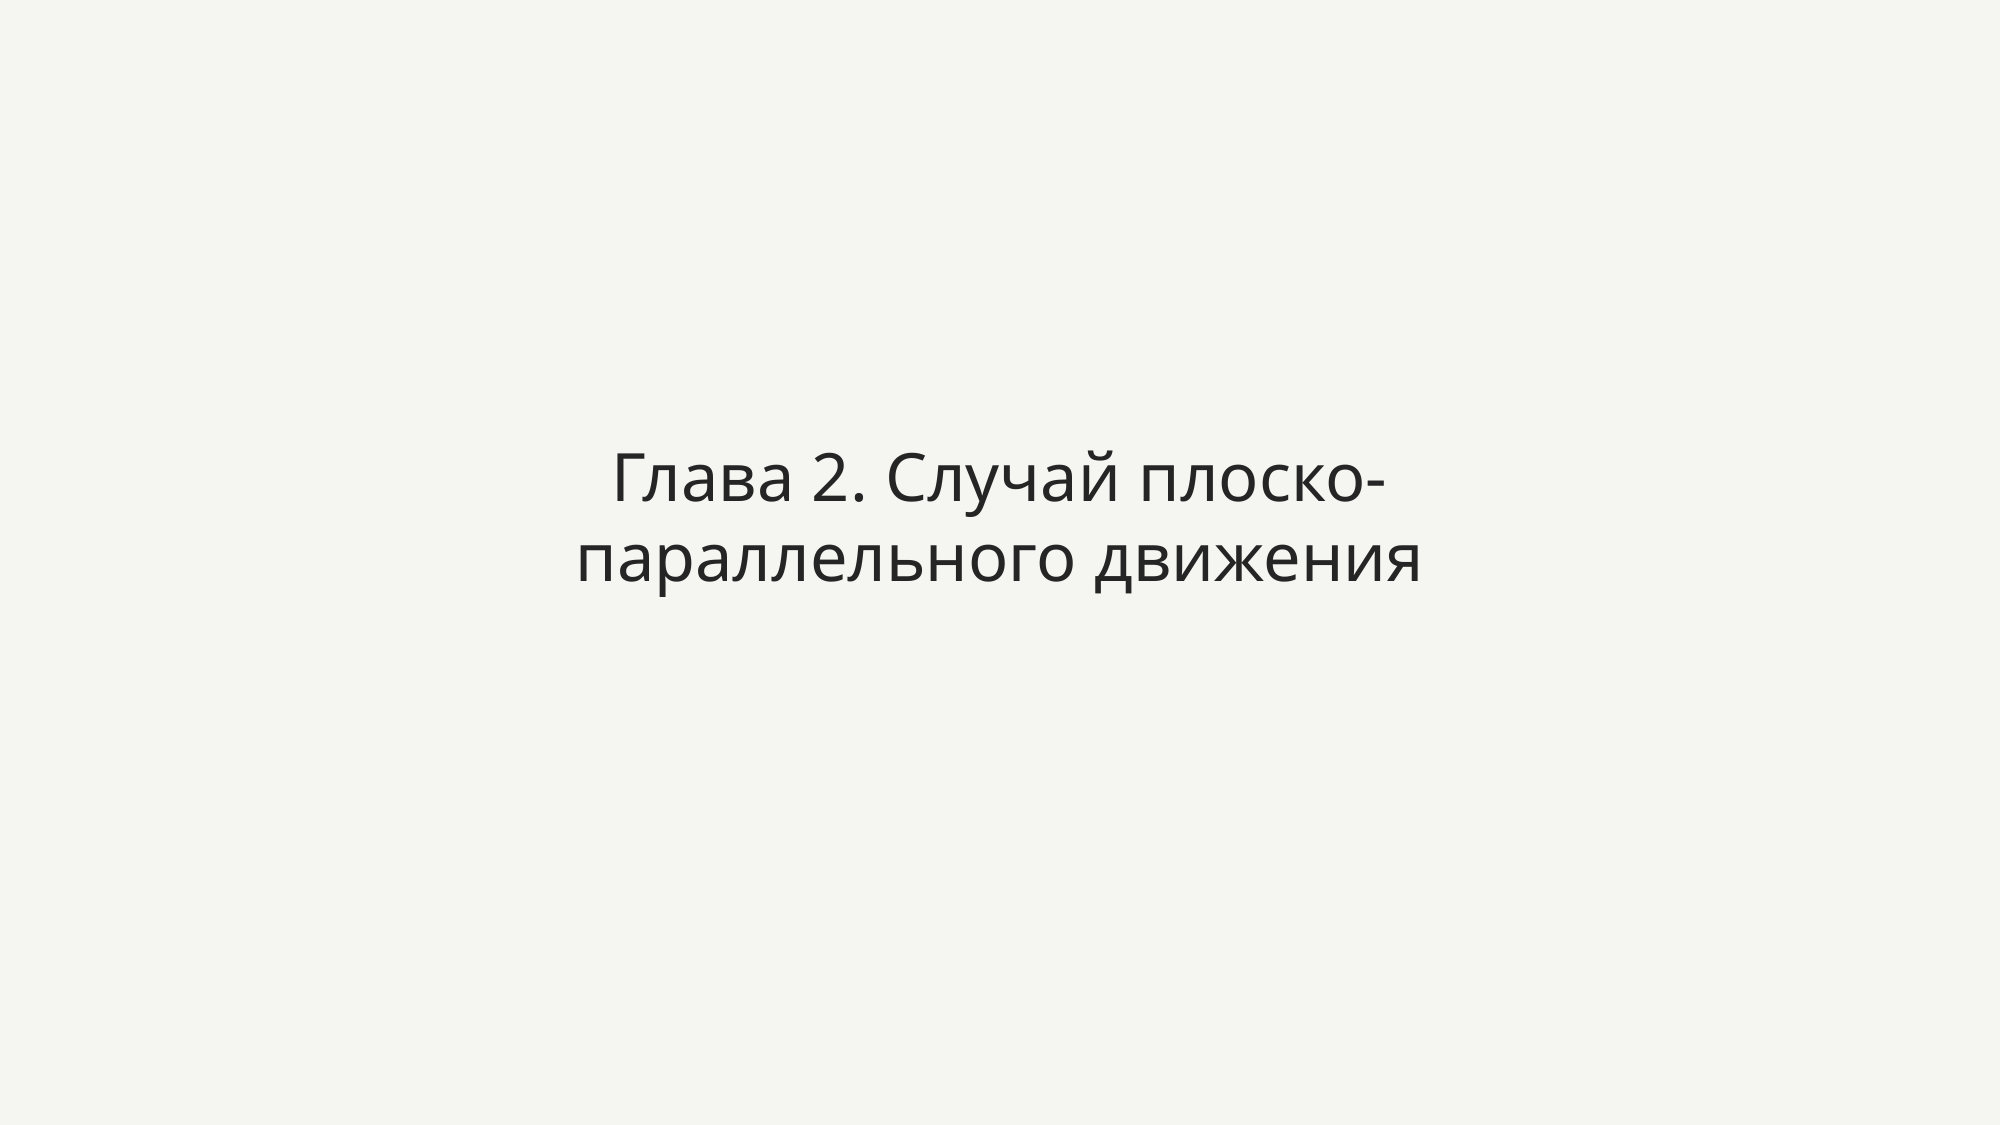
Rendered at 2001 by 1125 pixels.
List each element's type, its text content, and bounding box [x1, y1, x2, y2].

title Глава 2. Случай плоско-параллельного движения [412, 419, 1588, 740]
